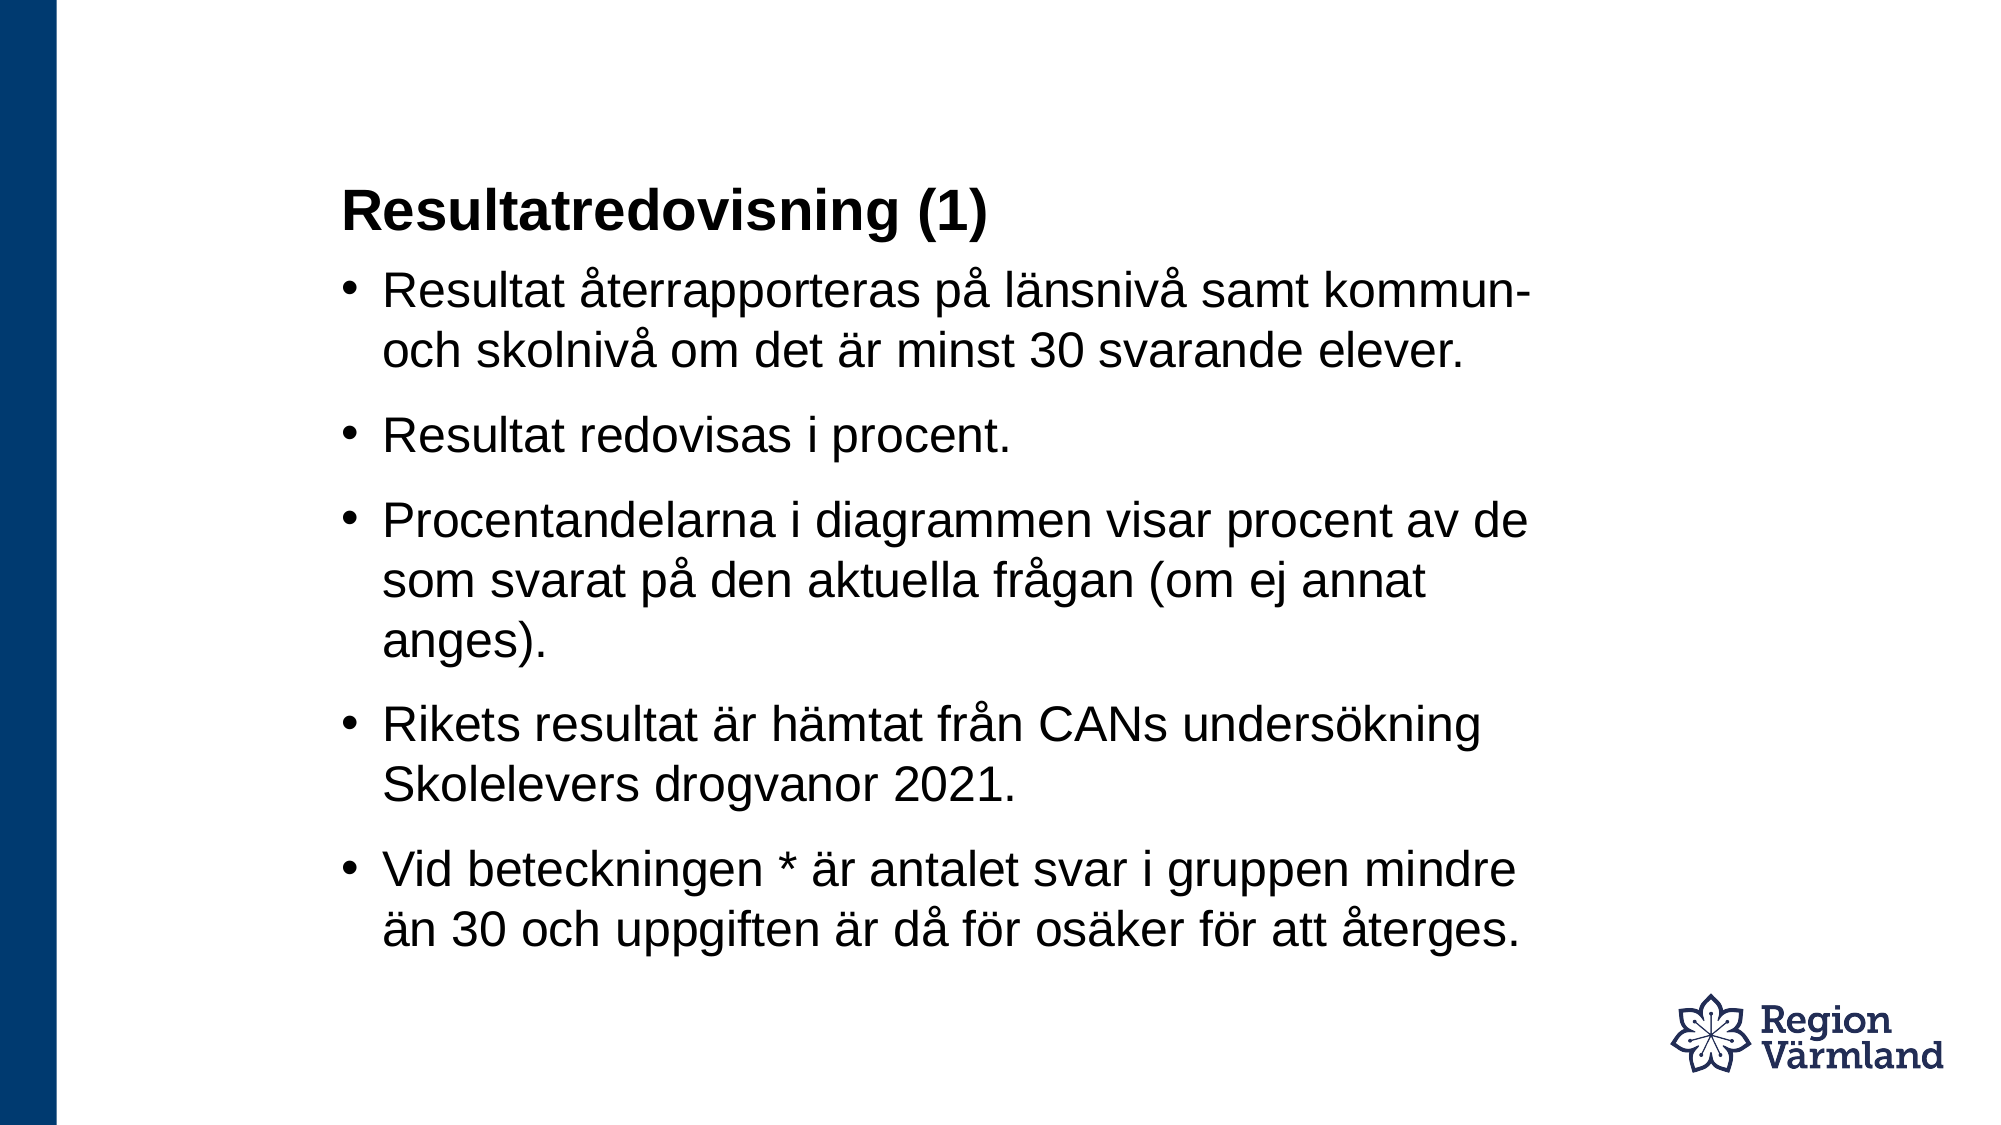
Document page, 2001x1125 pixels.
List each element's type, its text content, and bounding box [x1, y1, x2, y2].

list Resultat återrapporteras på länsnivå samt kommun- och skolnivå om det är minst 30 svarande elever. Resultat redovisas i procent. Procentandelarna i diagrammen visar procent av de som svarat på den aktuella frågan (om ej annat anges). Rikets resultat är hämtat från CANs undersökning Skolelevers drogvanor 2021. Vid beteckningen * är antalet svar i gruppen mindre än 30 och uppgiften är då för osäker för att återges. [326, 249, 1559, 939]
title Resultatredovisning (1) [326, 159, 1508, 249]
picture [1670, 993, 1944, 1073]
